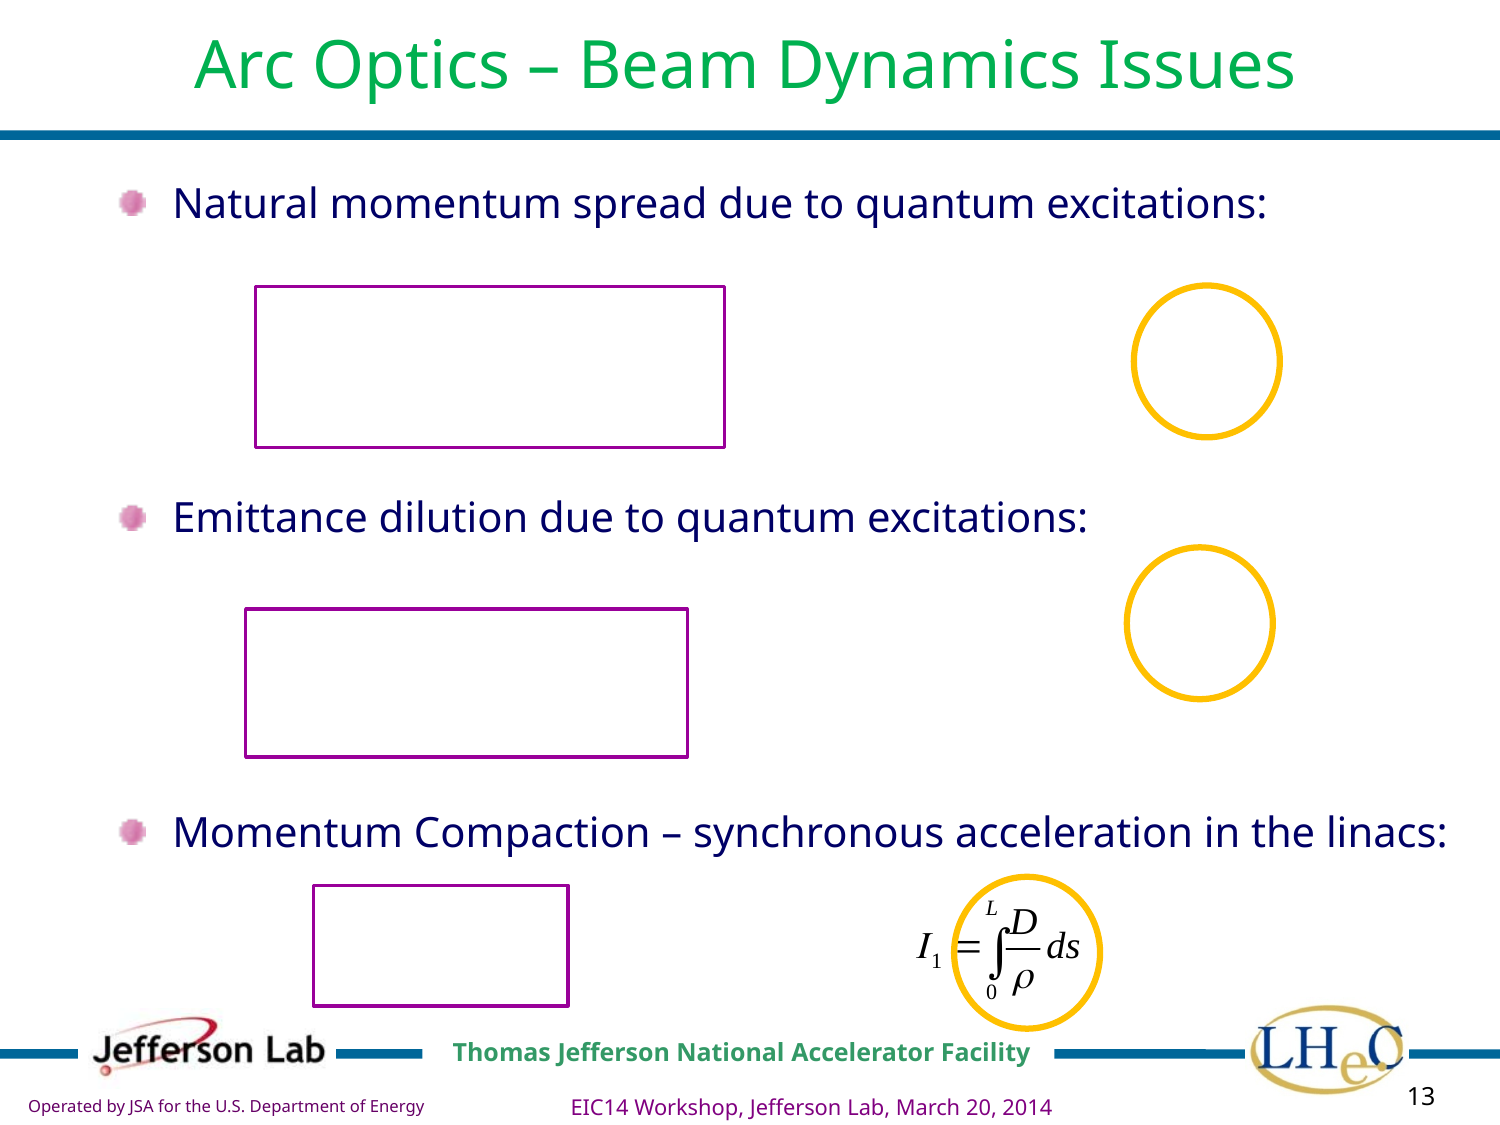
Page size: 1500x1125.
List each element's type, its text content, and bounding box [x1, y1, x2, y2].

picture [115, 186, 146, 216]
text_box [909, 891, 1185, 1010]
text_box Natural momentum spread due to quantum excitations: Emittance dilution due to quantum excitations: Momentum Compaction – synchronous acceleration in the linacs: [101, 178, 1470, 859]
text_box [985, 876, 1069, 890]
picture [115, 501, 146, 531]
picture [115, 815, 146, 845]
text_box [989, 1018, 1065, 1029]
picture [78, 1008, 336, 1089]
picture [1245, 997, 1409, 1085]
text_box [313, 884, 569, 1007]
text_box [910, 285, 1281, 445]
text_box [255, 286, 725, 449]
text_box Arc Optics – Beam Dynamics Issues [23, 25, 1468, 111]
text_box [245, 608, 688, 758]
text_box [904, 547, 1418, 837]
text_box EIC14 Workshop, Jefferson Lab, March 20, 2014 [555, 1085, 1500, 1125]
